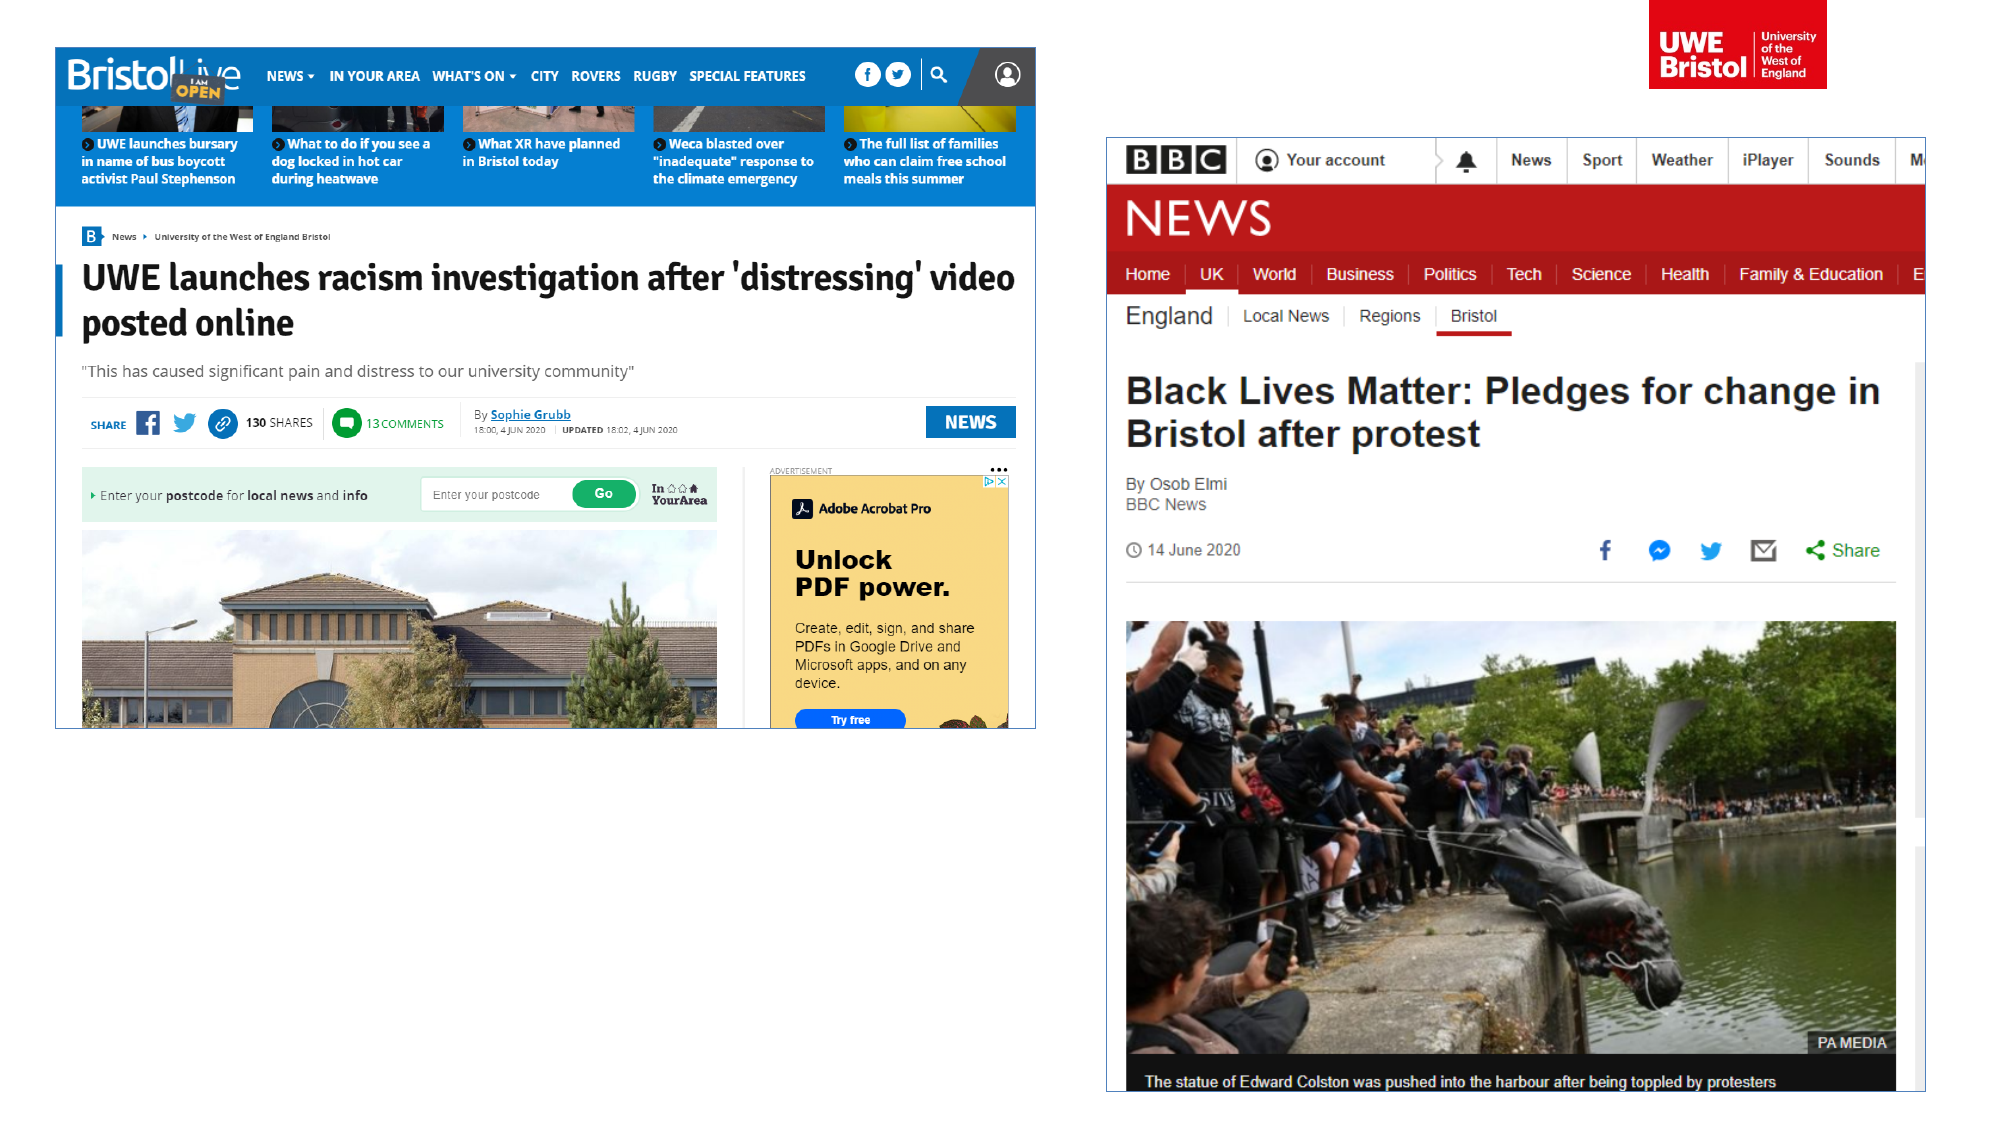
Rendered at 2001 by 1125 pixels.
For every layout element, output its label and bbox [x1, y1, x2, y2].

picture [1649, 0, 1827, 89]
picture [54, 47, 1036, 729]
picture [1106, 136, 1926, 1092]
